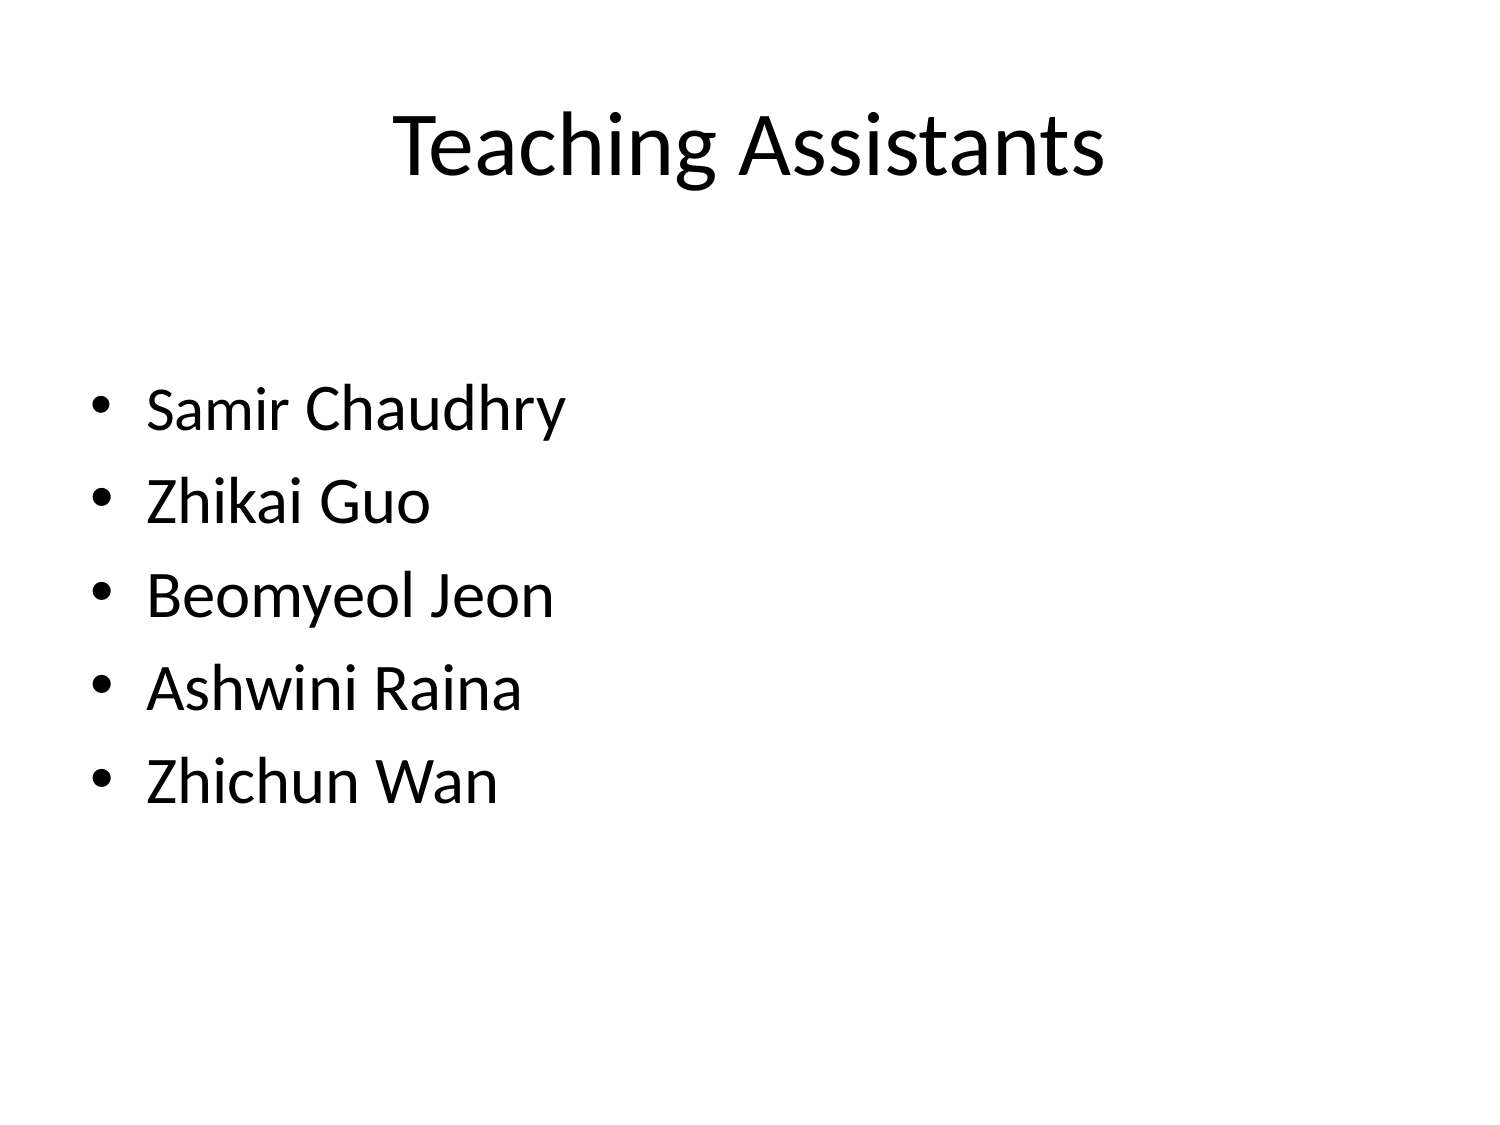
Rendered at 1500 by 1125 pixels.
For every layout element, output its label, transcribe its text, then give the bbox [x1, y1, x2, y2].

list Samir Chaudhry Zhikai Guo Beomyeol Jeon Ashwini Raina Zhichun Wan [75, 262, 1425, 1065]
title Teaching Assistants [75, 45, 1425, 233]
